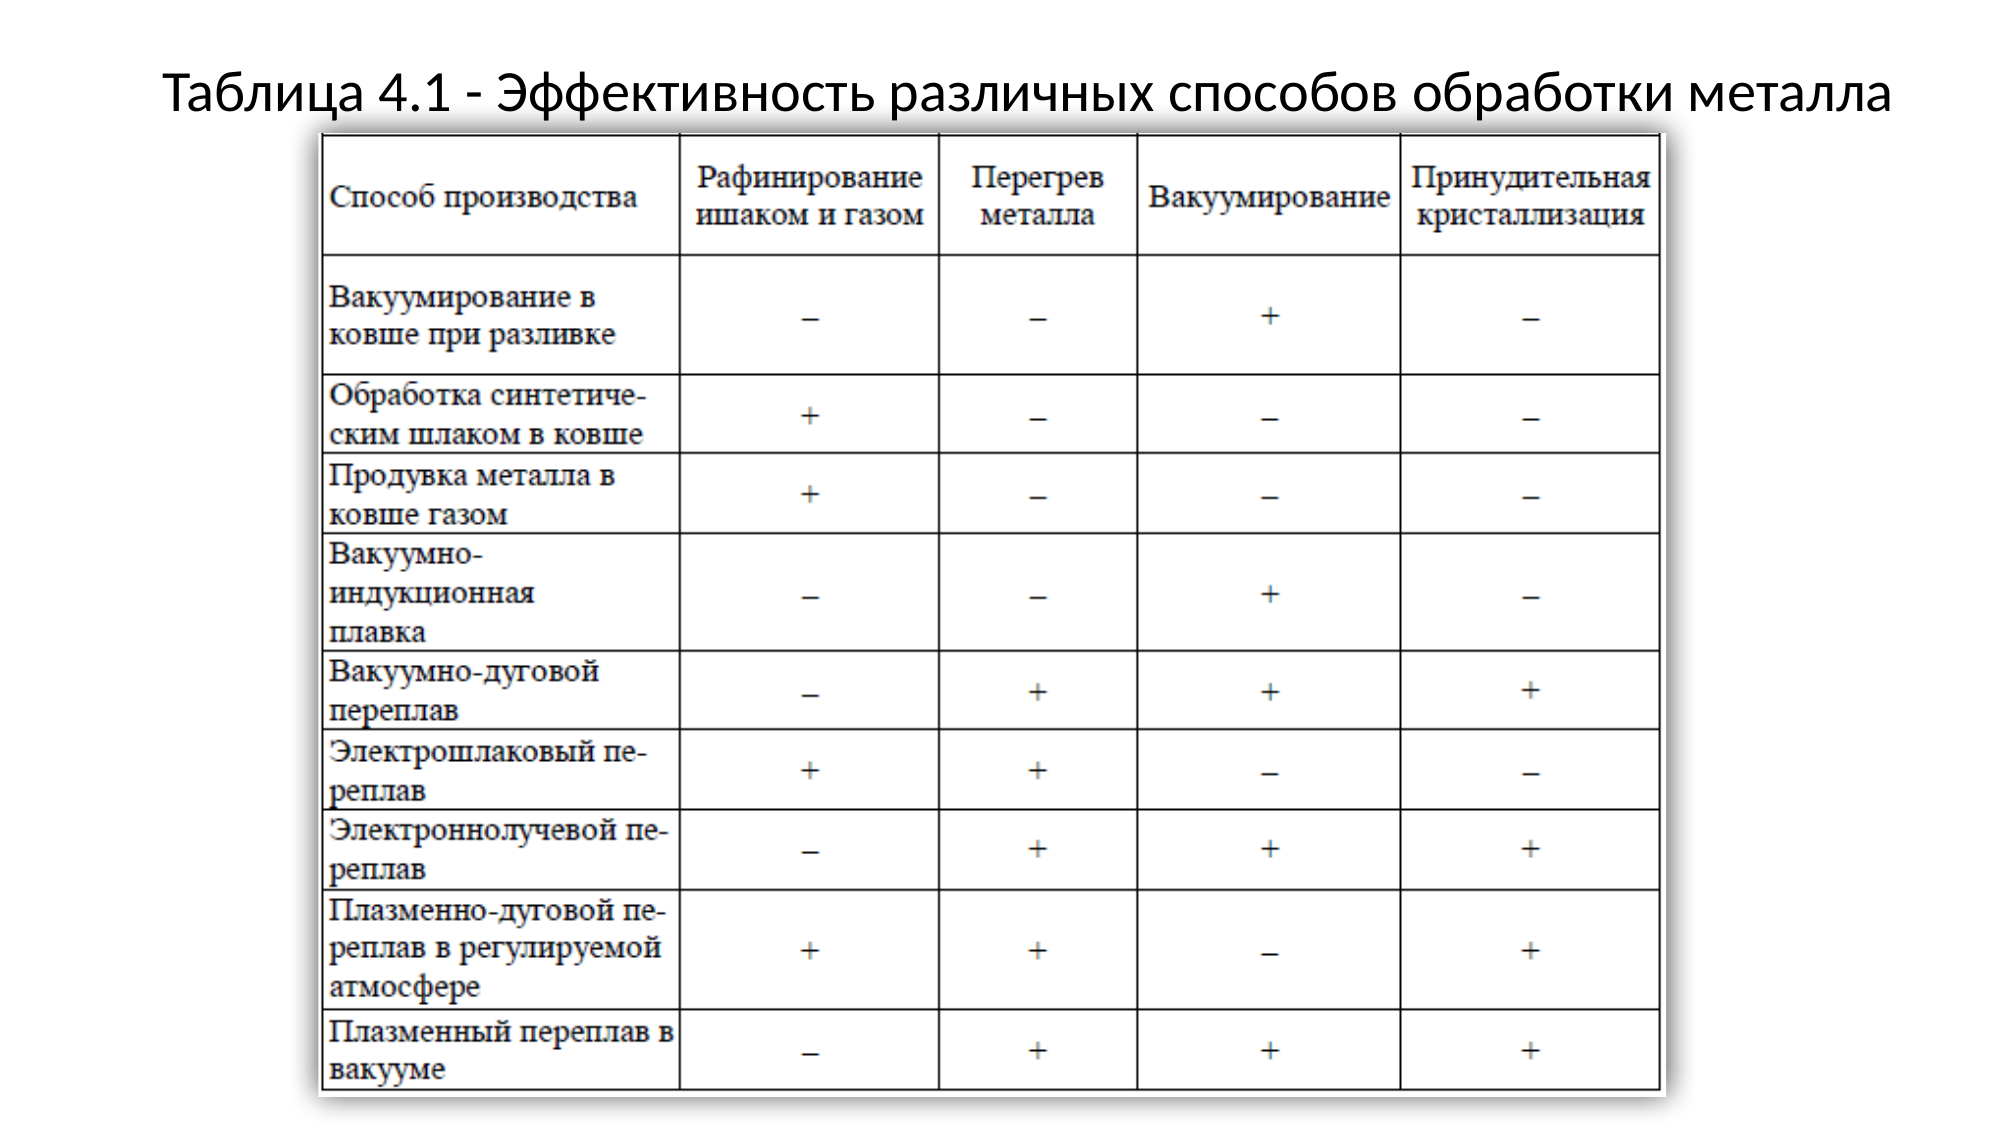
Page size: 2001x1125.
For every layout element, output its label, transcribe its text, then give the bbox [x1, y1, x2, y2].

list Таблица 4.1 - Эффективность различных способов обработки металла [147, 54, 1930, 985]
picture [318, 133, 1667, 1097]
